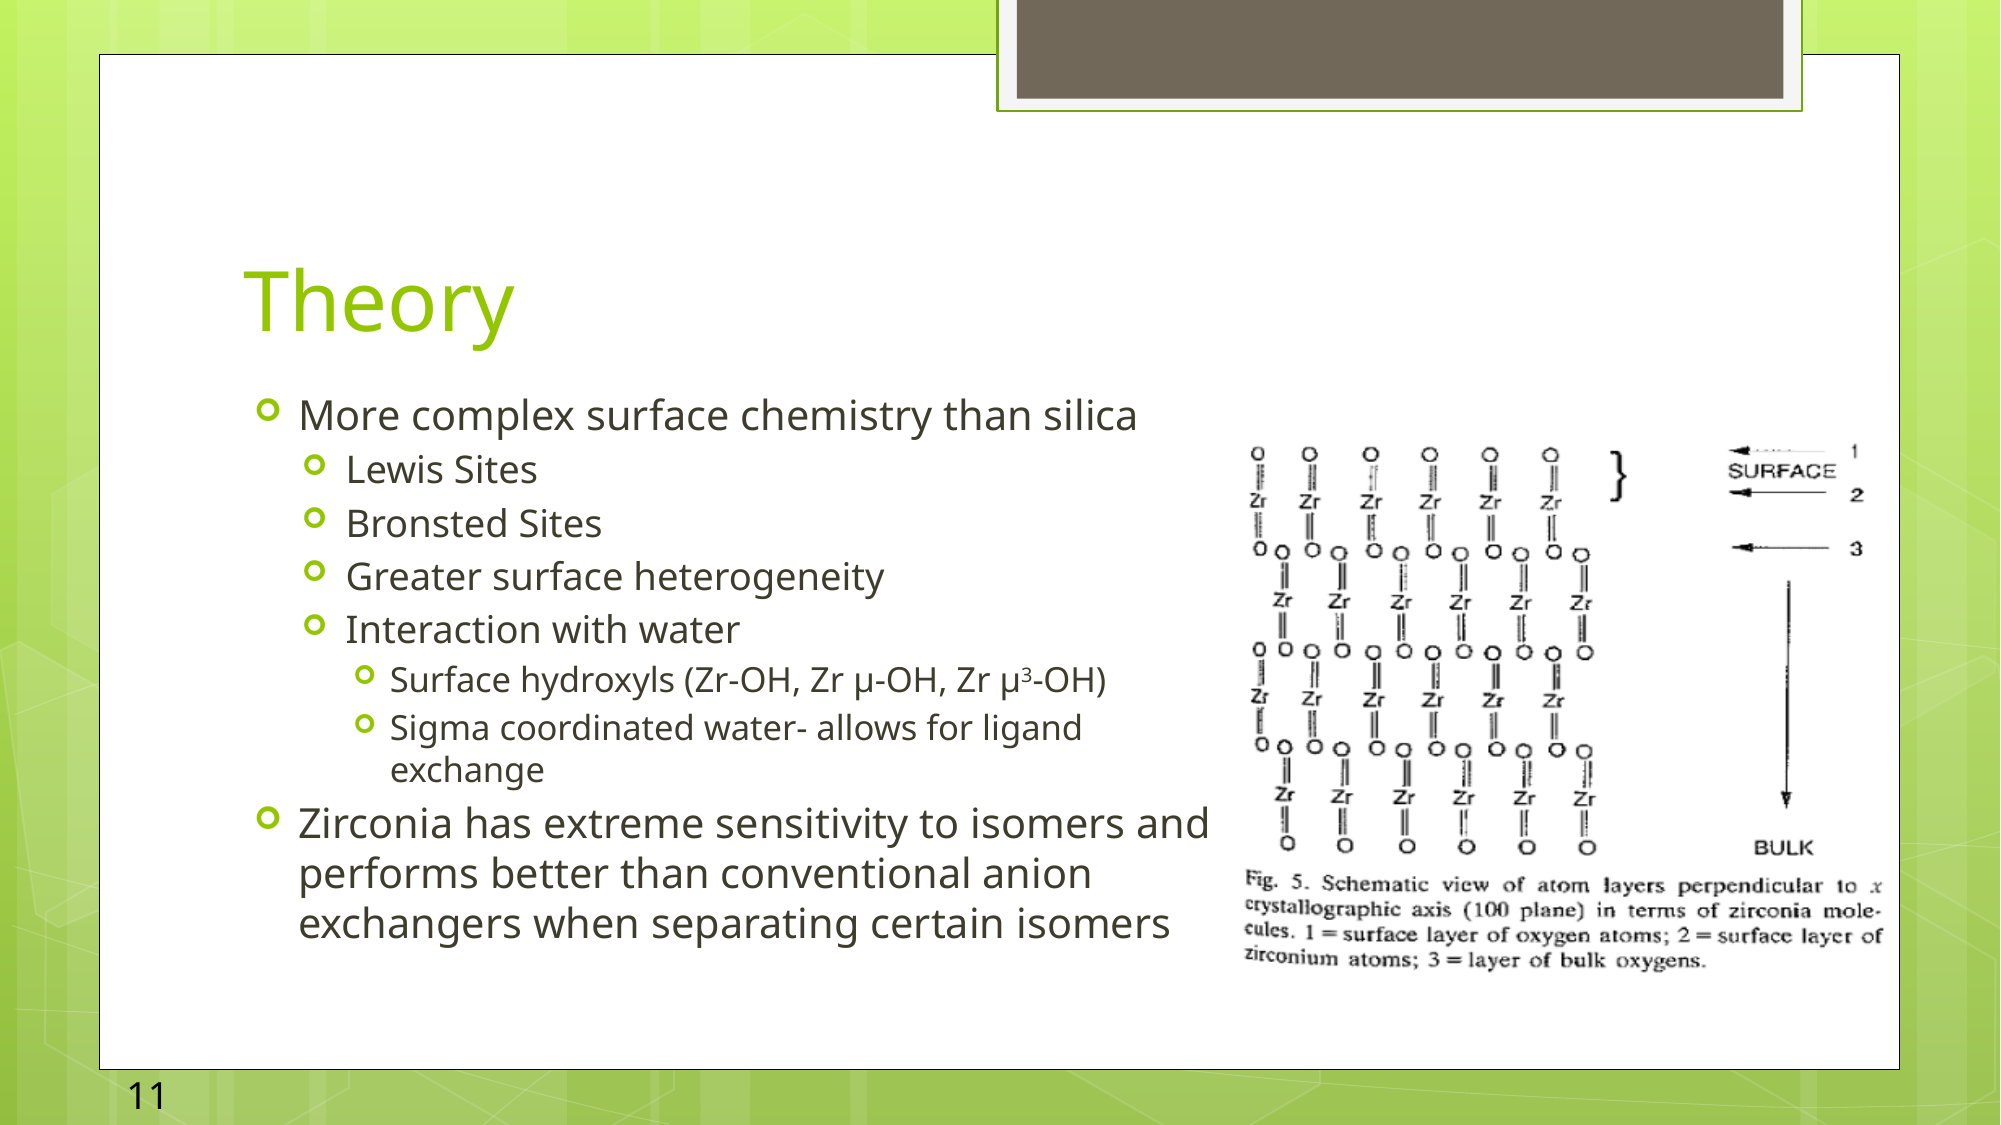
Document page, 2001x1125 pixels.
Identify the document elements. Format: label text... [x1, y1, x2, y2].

title Theory [228, 168, 1765, 357]
picture [1213, 417, 1889, 983]
text_box 11 [111, 1064, 185, 1125]
list More complex surface chemistry than silica Lewis Sites Bronsted Sites Greater surface heterogeneity Interaction with water Surface hydroxyls (Zr-OH, Zr µ-OH, Zr µ3-OH) Sigma coordinated water- allows for ligand exchange Zirconia has extreme sensitivity to isomers and performs better than conventional anion exchangers when separating certain isomers [228, 381, 1258, 957]
